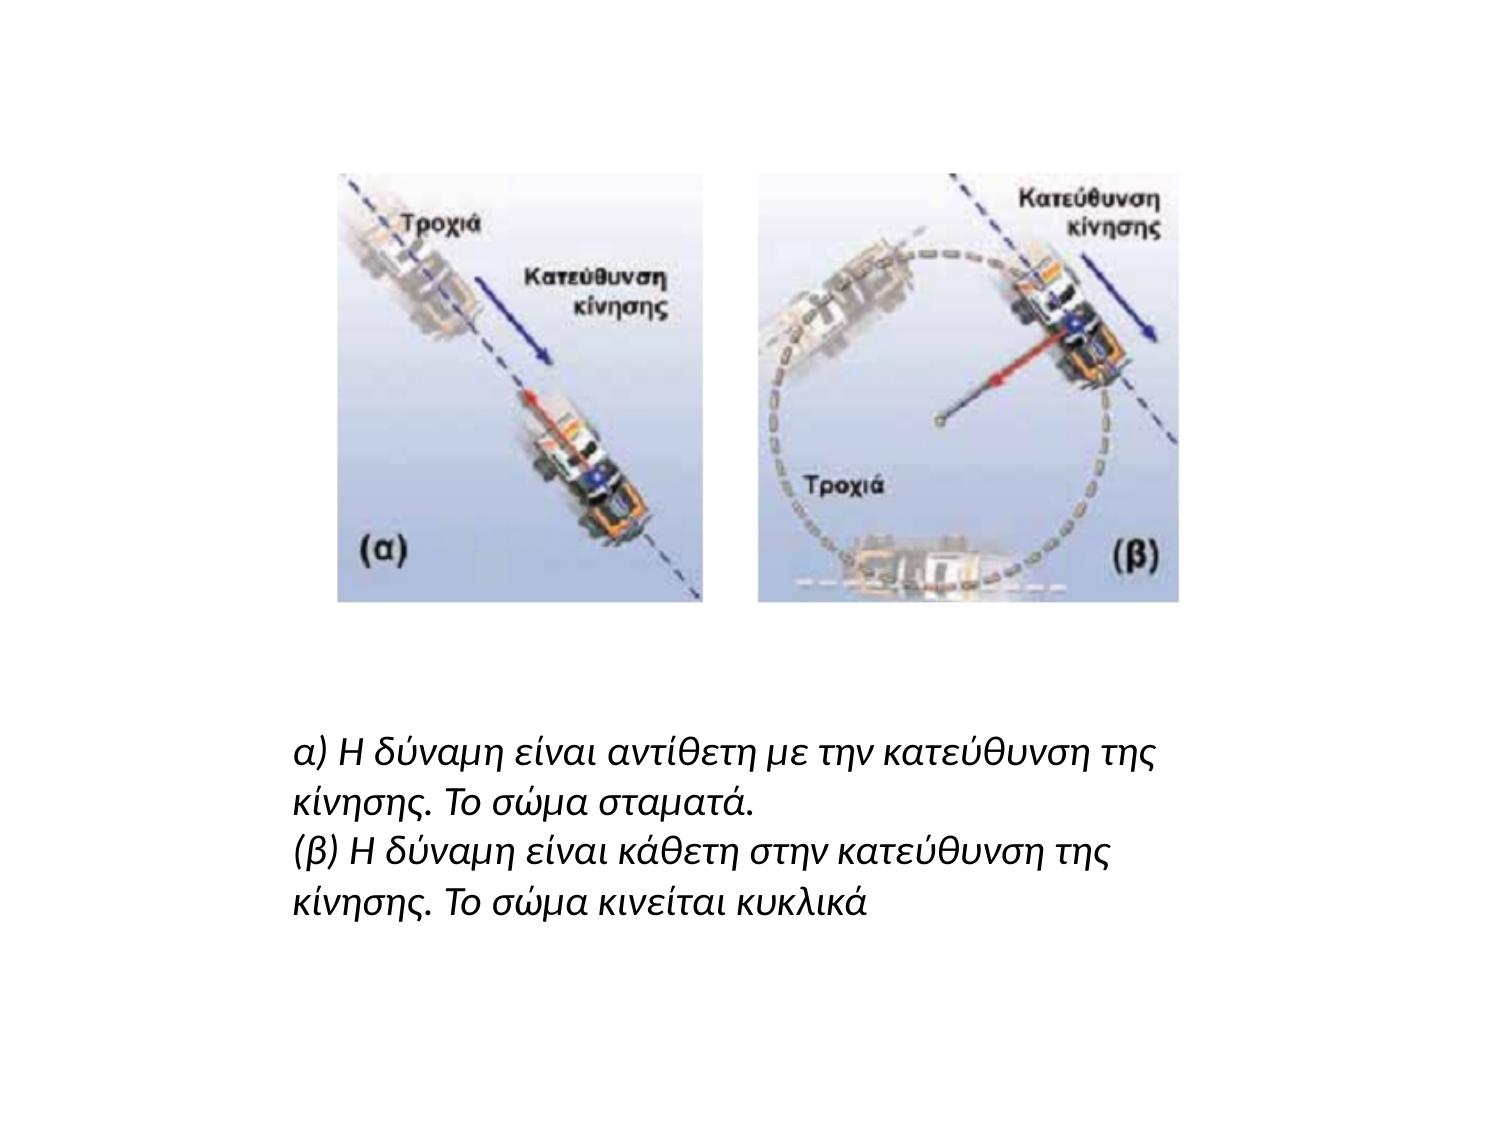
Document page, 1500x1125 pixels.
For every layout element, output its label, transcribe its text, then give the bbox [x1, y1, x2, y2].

text_box α) Η δύναμη είναι αντίθετη με την κατεύθυνση της κίνησης. Το σώμα σταματά. (β) Η δύναμη είναι κάθετη στην κατεύθυνση της κίνησης. Το σώμα κινείται κυκλικά [277, 715, 1223, 931]
picture [336, 172, 1182, 608]
